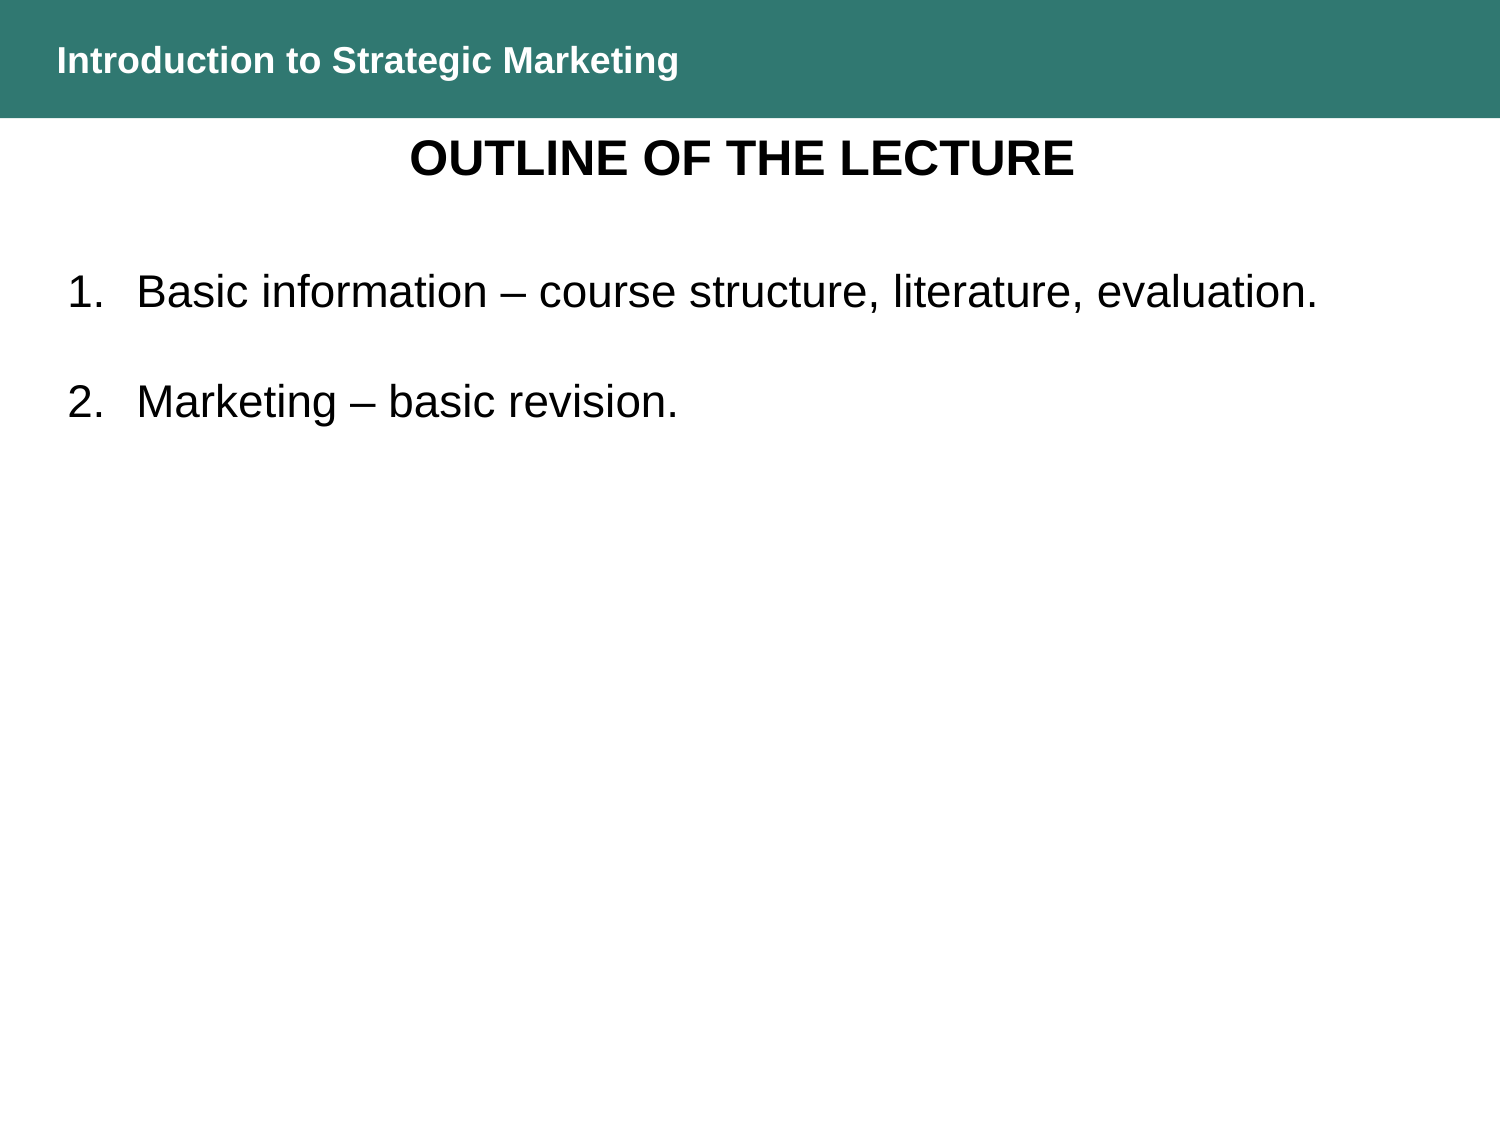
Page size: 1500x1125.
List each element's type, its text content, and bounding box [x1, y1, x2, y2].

text_box Basic information – course structure, literature, evaluation. Marketing – basic revision. [52, 254, 1444, 755]
text_box Introduction to Strategic Marketing [0, 0, 1500, 120]
text_box Outline of the lecture [55, 118, 1444, 193]
